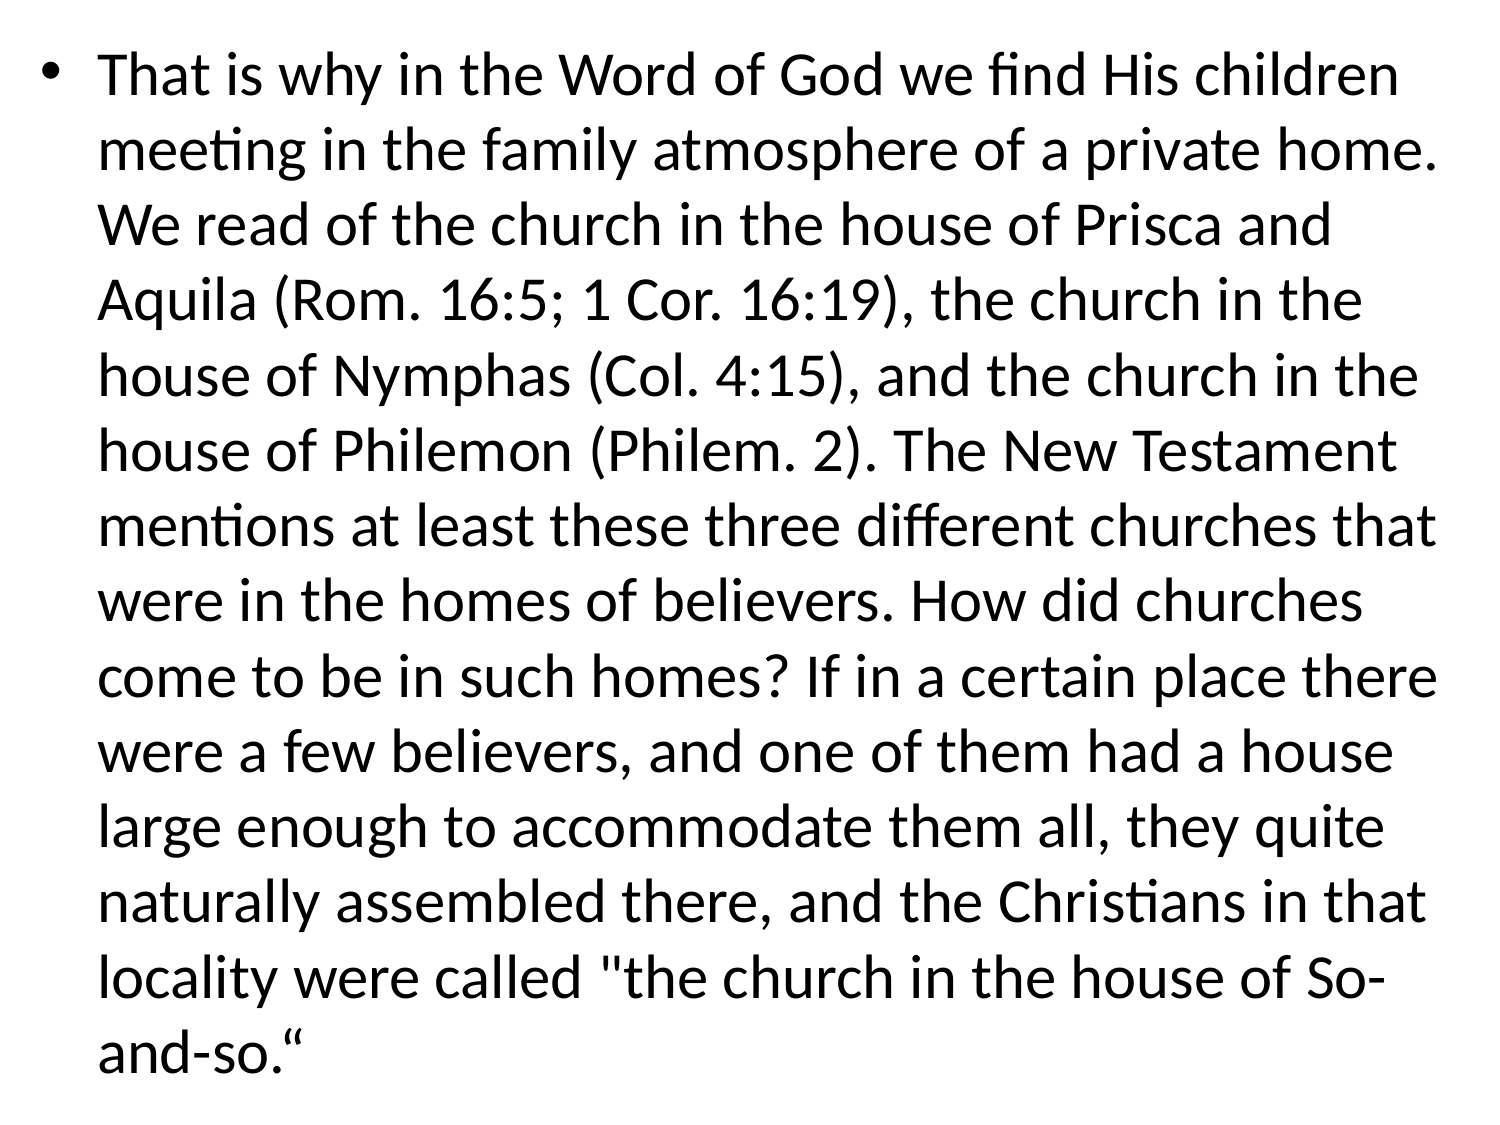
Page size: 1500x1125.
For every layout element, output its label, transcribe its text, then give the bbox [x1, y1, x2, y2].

list That is why in the Word of God we find His children meeting in the family atmosphere of a private home. We read of the church in the house of Prisca and Aquila (Rom. 16:5; 1 Cor. 16:19), the church in the house of Nymphas (Col. 4:15), and the church in the house of Philemon (Philem. 2). The New Testament mentions at least these three different churches that were in the homes of believers. How did churches come to be in such homes? If in a certain place there were a few believers, and one of them had a house large enough to accommodate them all, they quite naturally assembled there, and the Christians in that locality were called "the church in the house of So-and-so.“ [24, 24, 1475, 1113]
